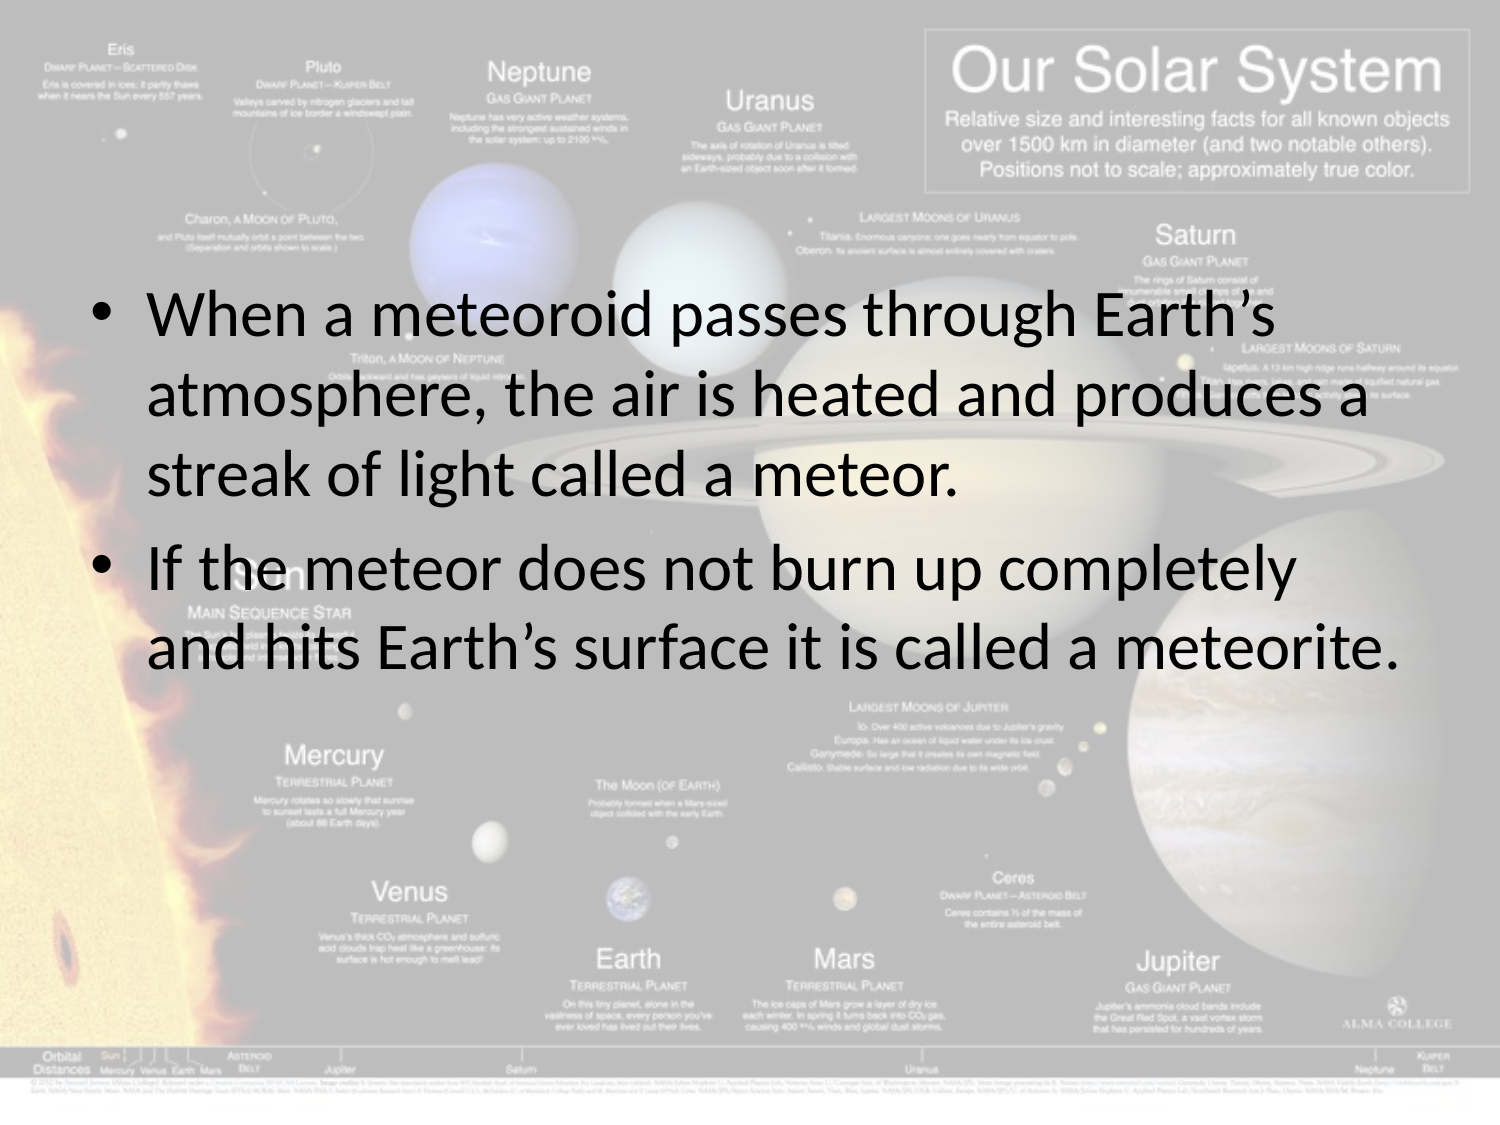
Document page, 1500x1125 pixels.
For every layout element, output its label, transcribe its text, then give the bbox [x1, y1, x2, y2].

list When a meteoroid passes through Earth’s atmosphere, the air is heated and produces a streak of light called a meteor. If the meteor does not burn up completely and hits Earth’s surface it is called a meteorite. [75, 262, 1425, 1005]
